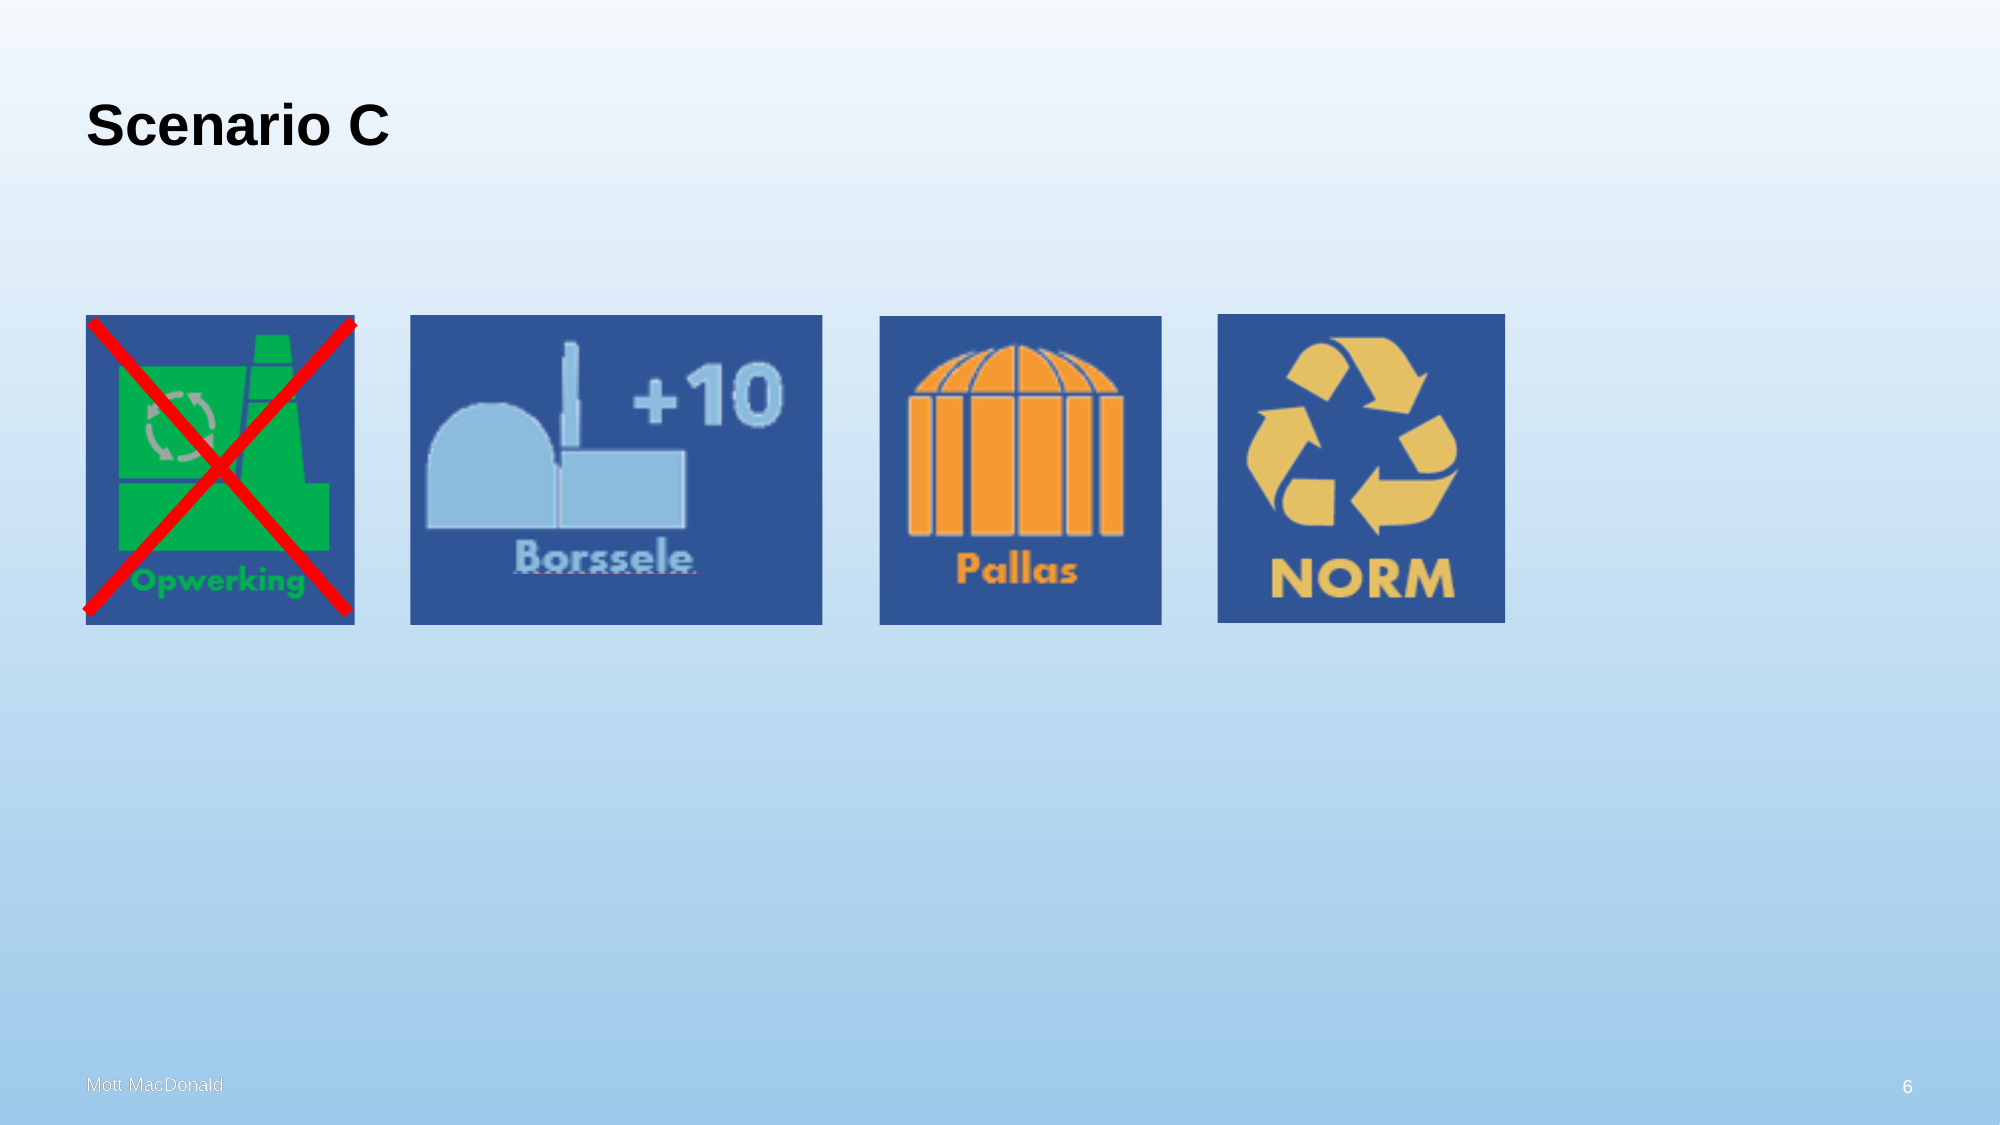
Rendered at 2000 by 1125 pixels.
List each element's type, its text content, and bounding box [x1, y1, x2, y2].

picture [879, 316, 1162, 625]
title Scenario C [86, 86, 1914, 163]
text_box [86, 320, 353, 614]
slide_number 6 [1819, 1074, 1913, 1097]
picture [410, 315, 823, 625]
picture [85, 315, 355, 625]
picture [1217, 314, 1506, 624]
